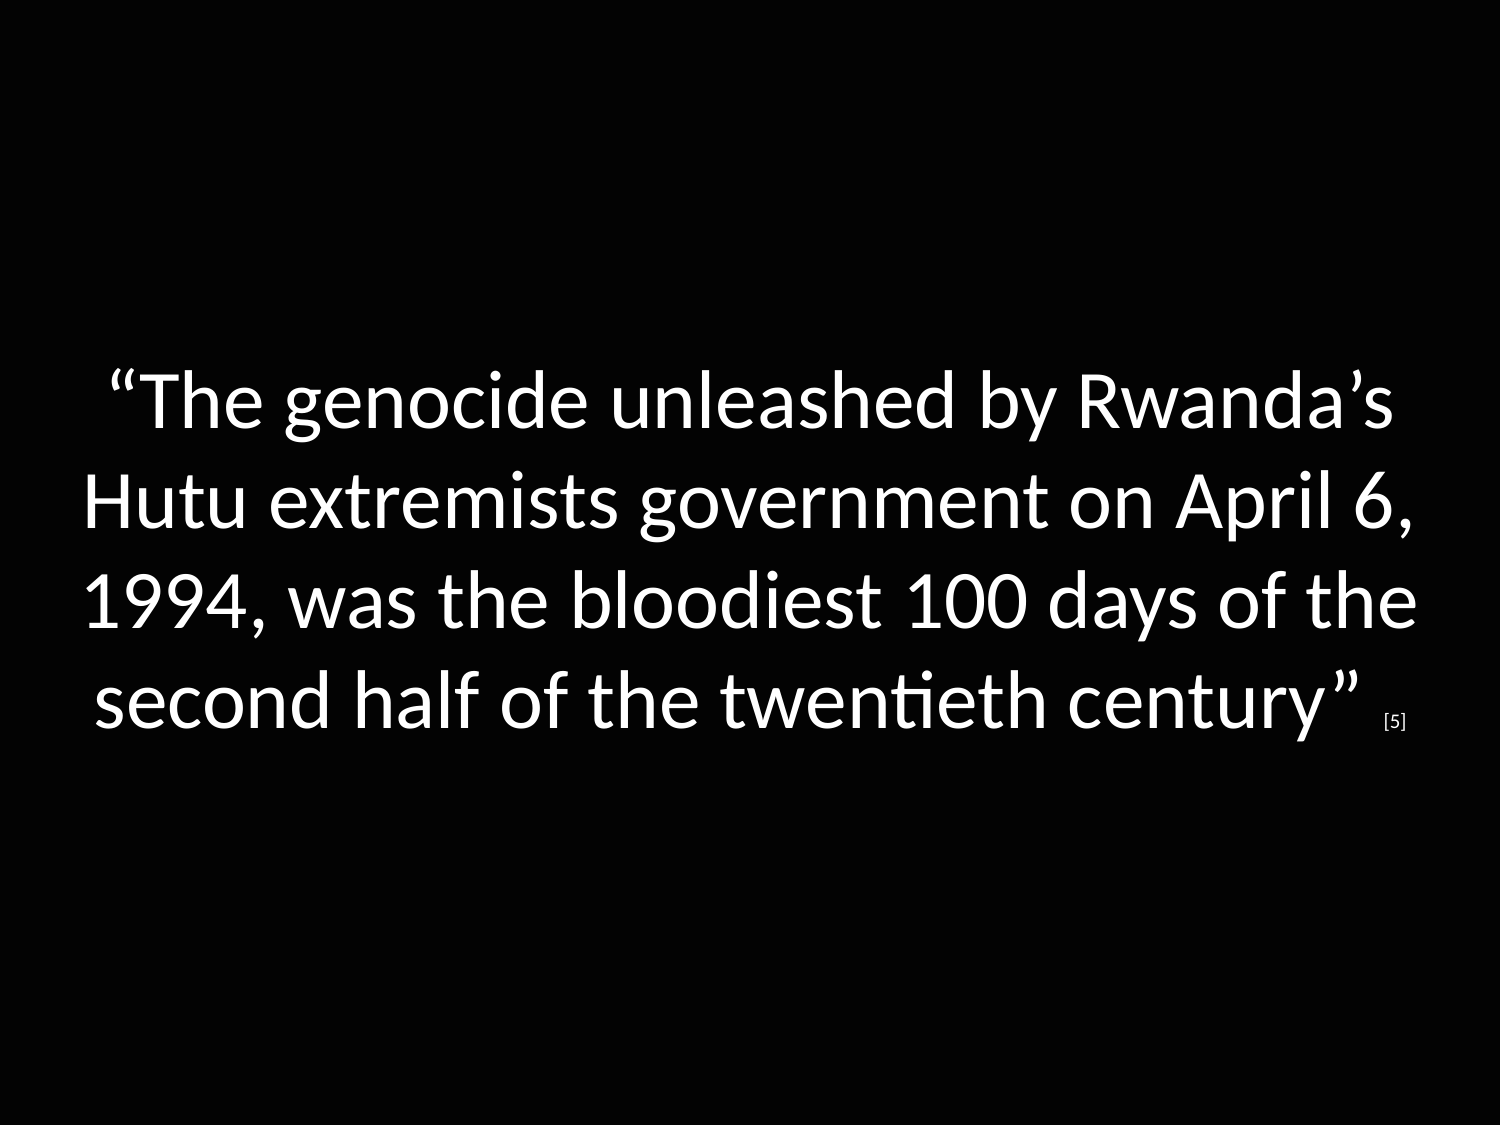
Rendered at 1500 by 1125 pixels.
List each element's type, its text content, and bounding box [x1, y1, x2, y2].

subtitle “The genocide unleashed by Rwanda’s Hutu extremists government on April 6, 1994, was the bloodiest 100 days of the second half of the twentieth century” [5] [29, 337, 1471, 756]
